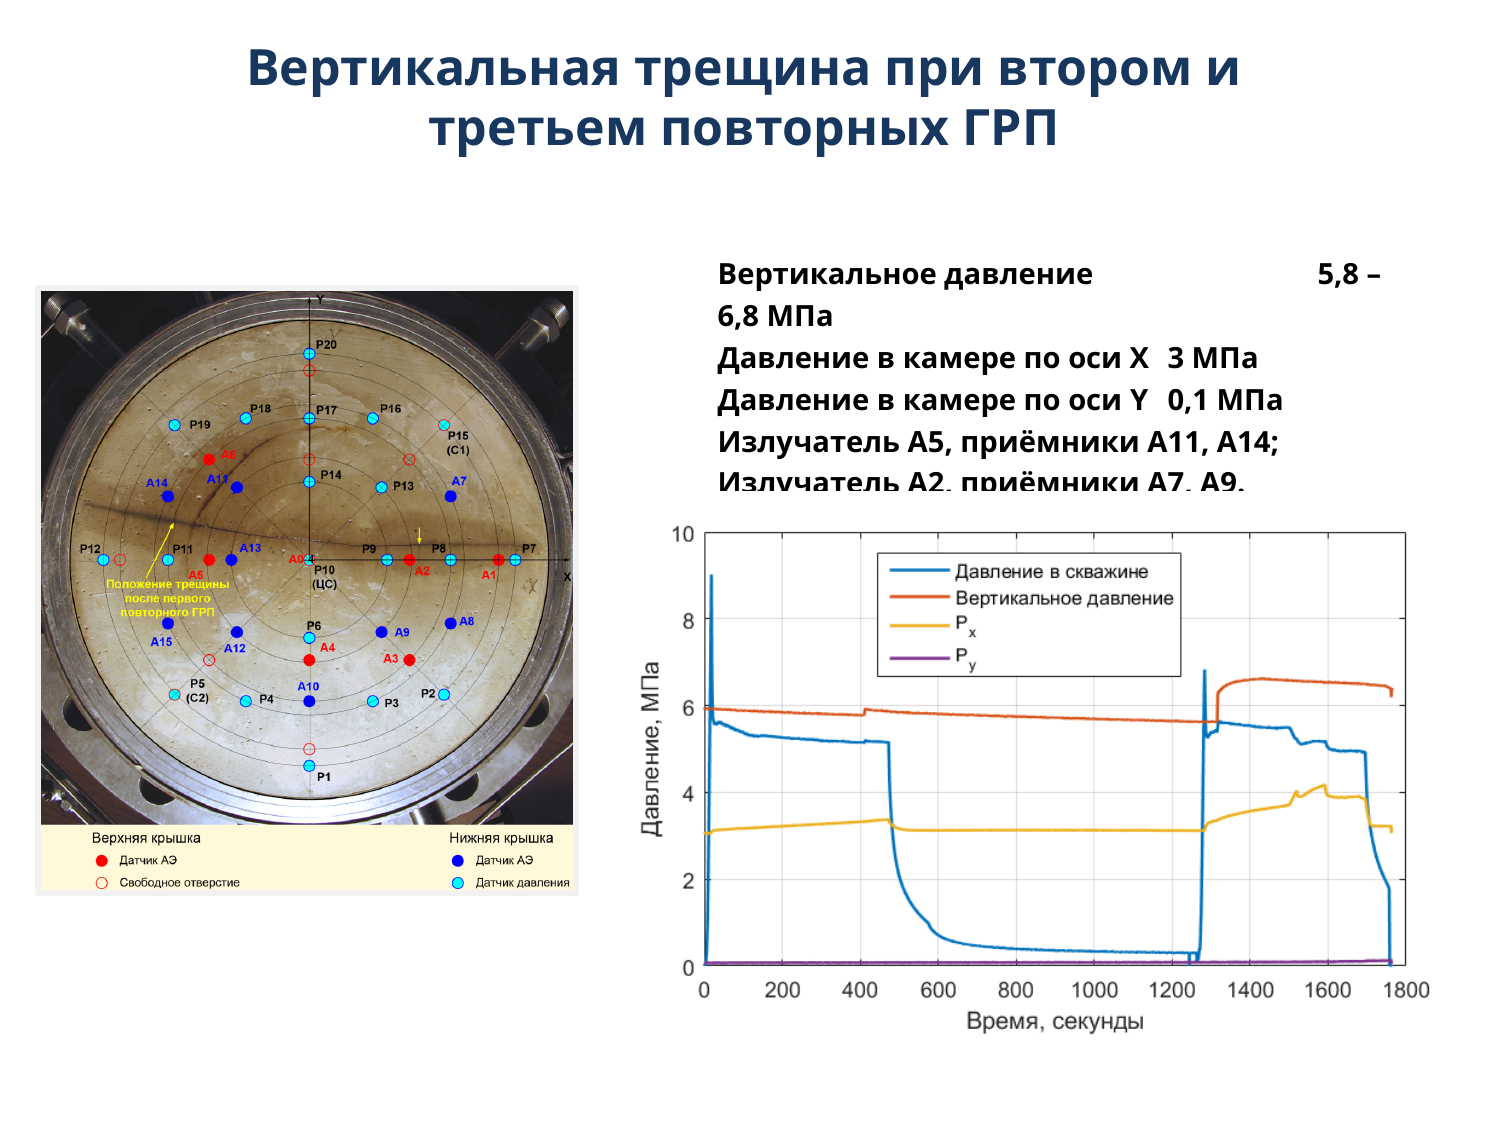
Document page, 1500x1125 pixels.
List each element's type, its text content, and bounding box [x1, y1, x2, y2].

text_box Вертикальное давление 5,8 –6,8 МПа Давление в камере по оси Х 3 МПа Давление в камере по оси Y 0,1 МПа Излучатель А5, приёмники А11, А14; Излучатель А2, приёмники А7, А9. [702, 240, 1412, 490]
title Вертикальная трещина при втором и третьем повторных ГРП [147, 30, 1341, 161]
picture [40, 290, 573, 890]
picture [585, 491, 1492, 1036]
